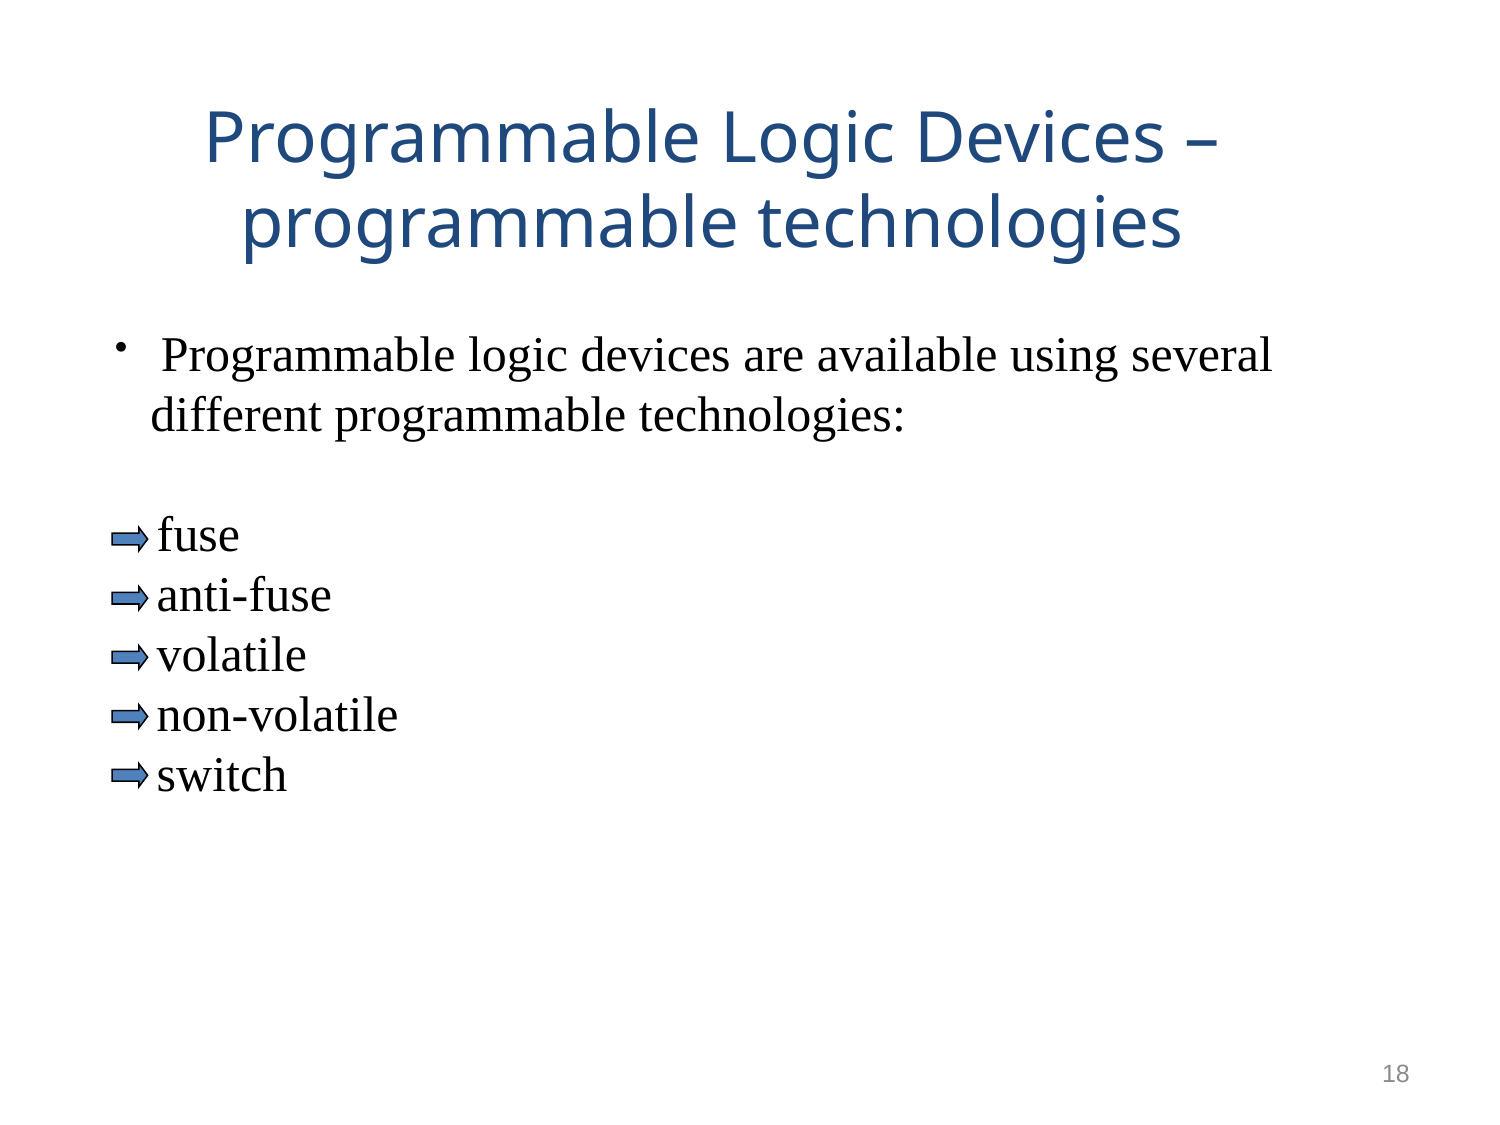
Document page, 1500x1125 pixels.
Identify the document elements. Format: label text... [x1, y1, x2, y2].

text_box [112, 645, 148, 670]
text_box [112, 586, 148, 610]
text_box [112, 527, 148, 551]
text_box [137, 212, 1438, 288]
text_box [112, 704, 148, 729]
slide_number 18 [1074, 1042, 1425, 1103]
text_box Programmable Logic Devices – programmable technologies [74, 132, 1350, 220]
text_box [112, 763, 148, 787]
text_box Programmable logic devices are available using several different programmable technologies: - fuse - anti-fuse - volatile - non-volatile - switch [100, 314, 1423, 809]
